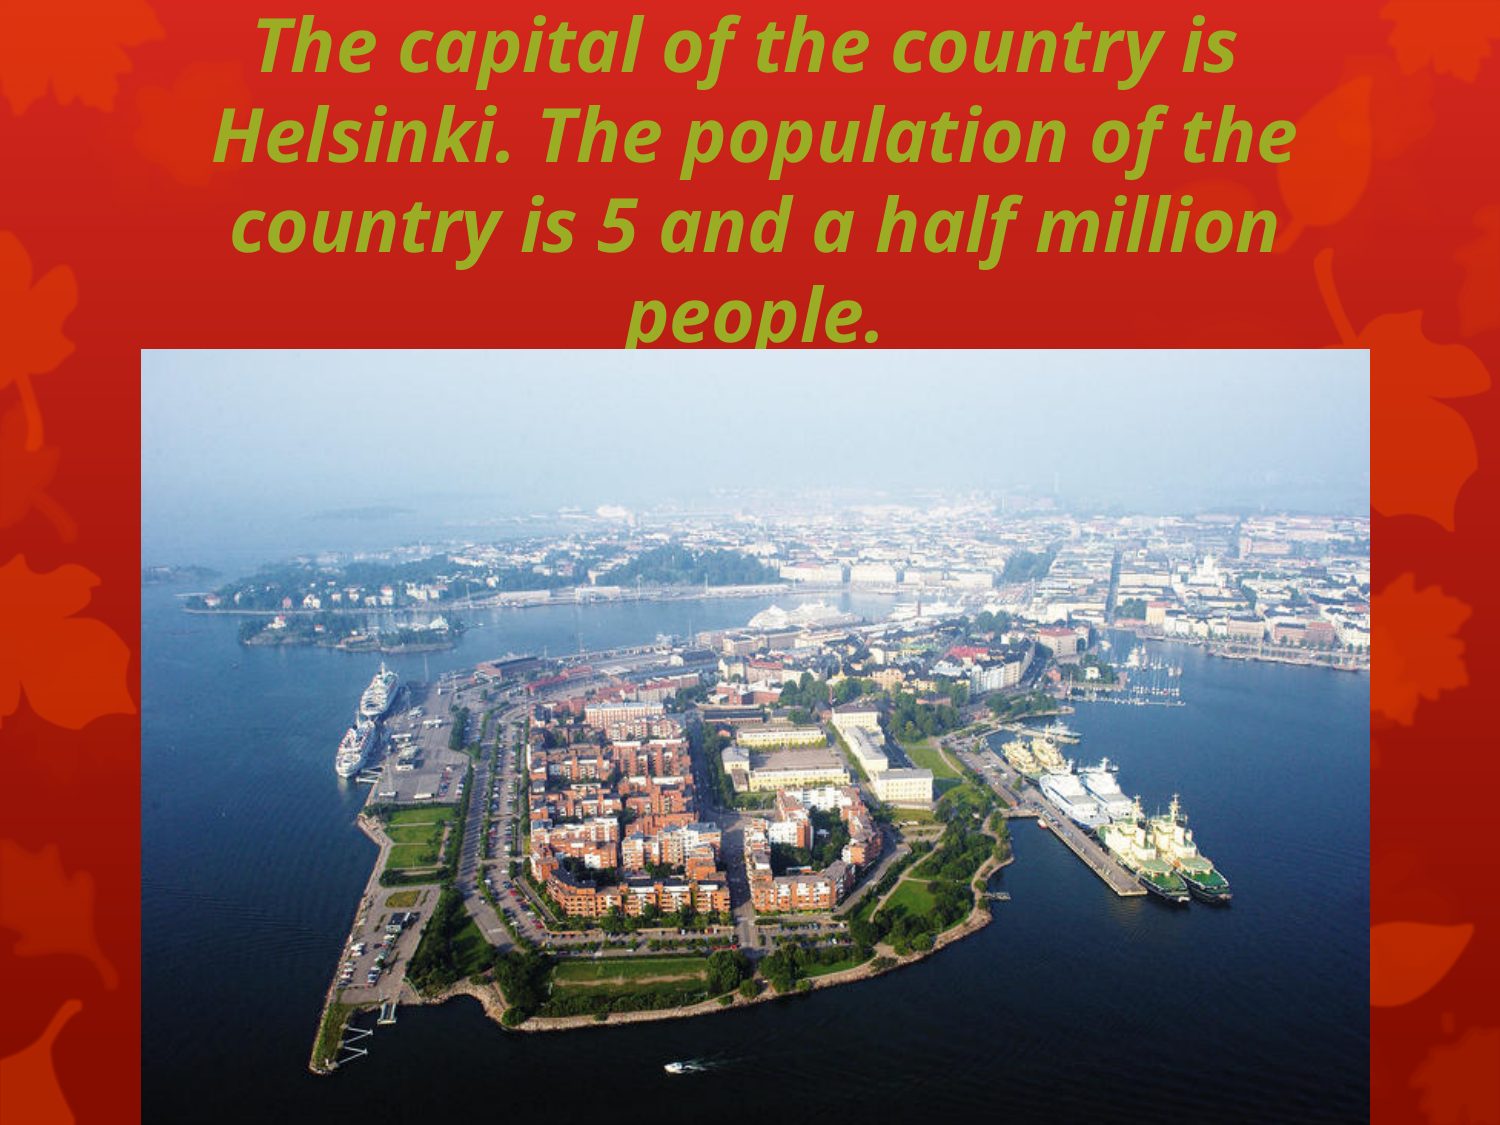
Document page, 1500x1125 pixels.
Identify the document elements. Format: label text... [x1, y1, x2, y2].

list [140, 349, 1371, 1125]
title The capital of the country is Helsinki. The population of the country is 5 and a half million people. [171, 137, 1340, 218]
